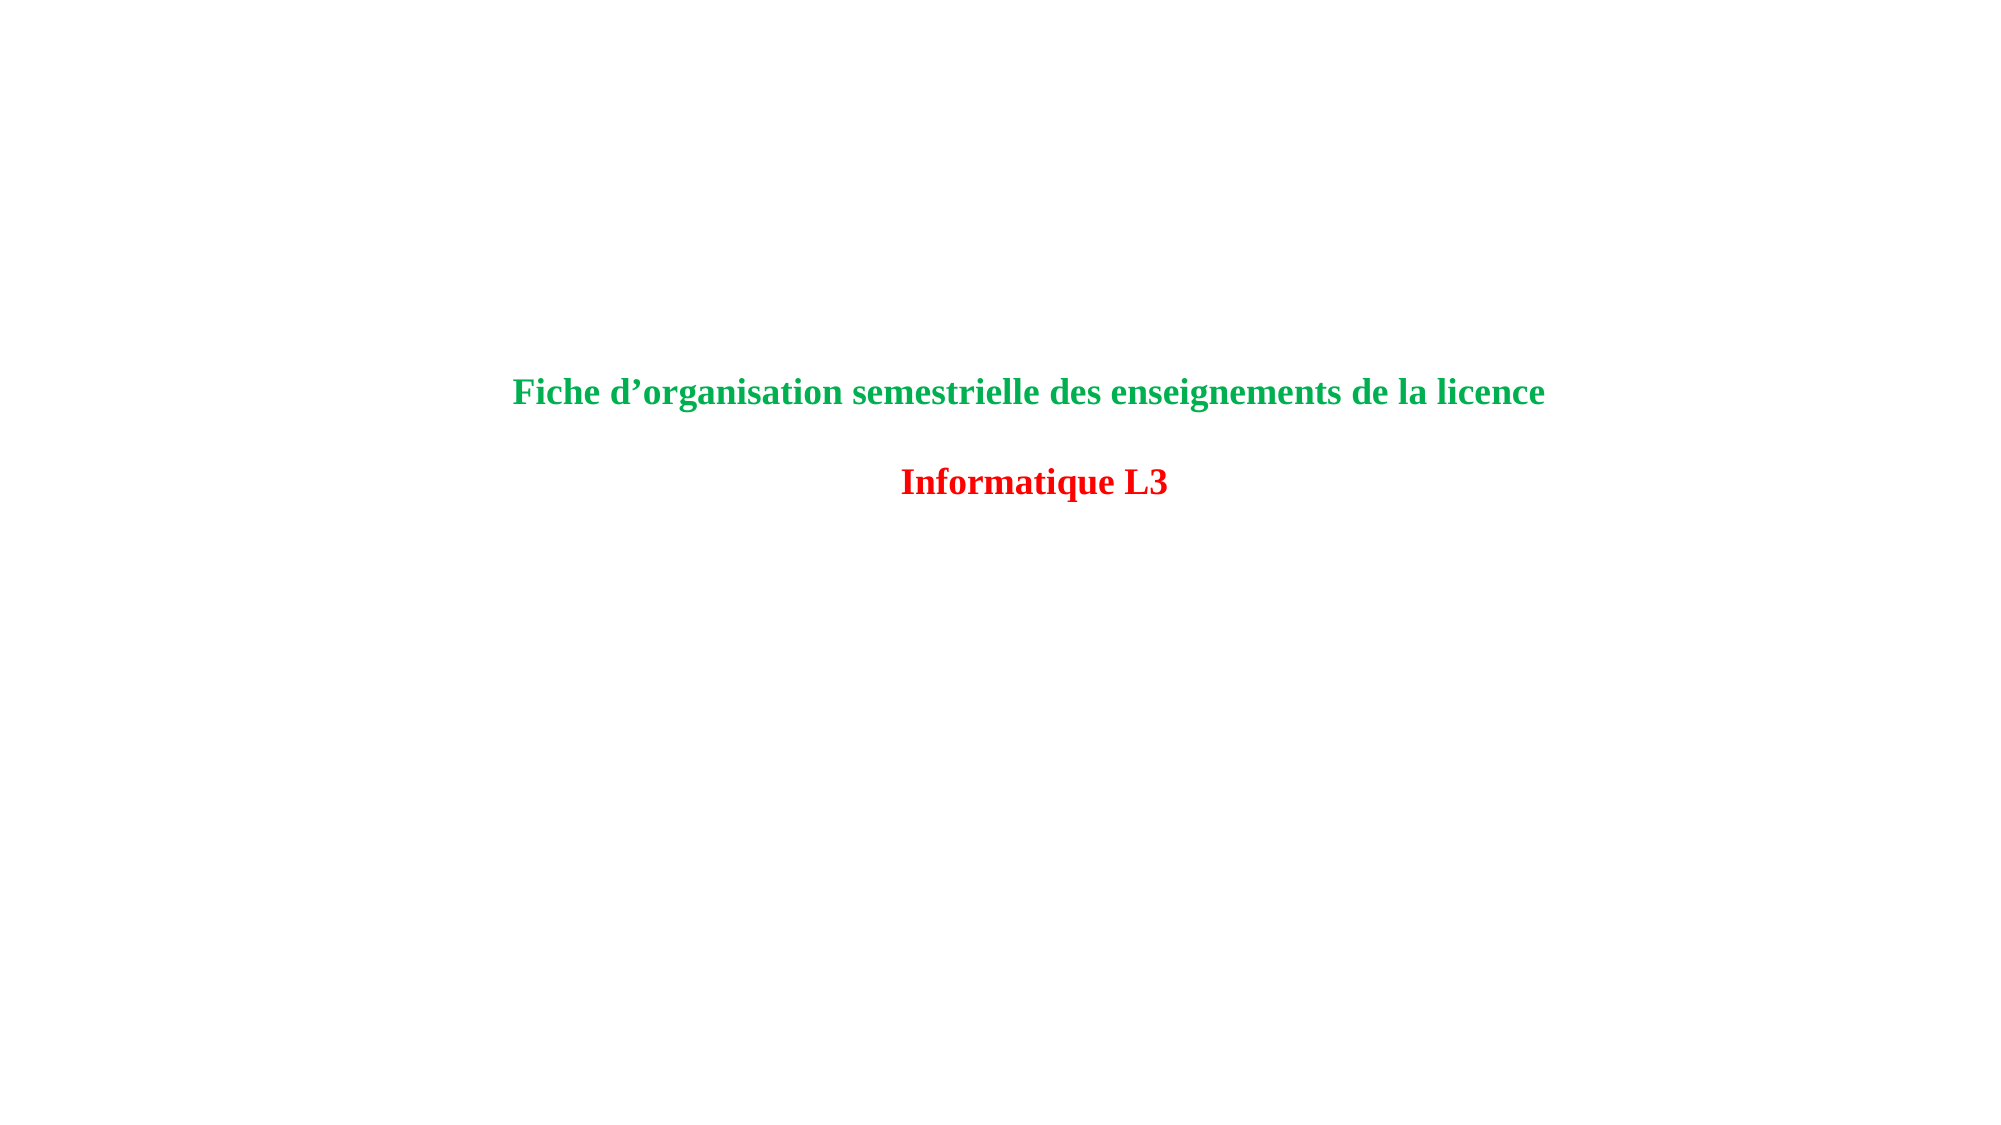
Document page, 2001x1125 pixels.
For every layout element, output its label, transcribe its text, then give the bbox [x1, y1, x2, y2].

text_box Fiche d’organisation semestrielle des enseignements de la licence Informatique L3 [327, 360, 1742, 510]
